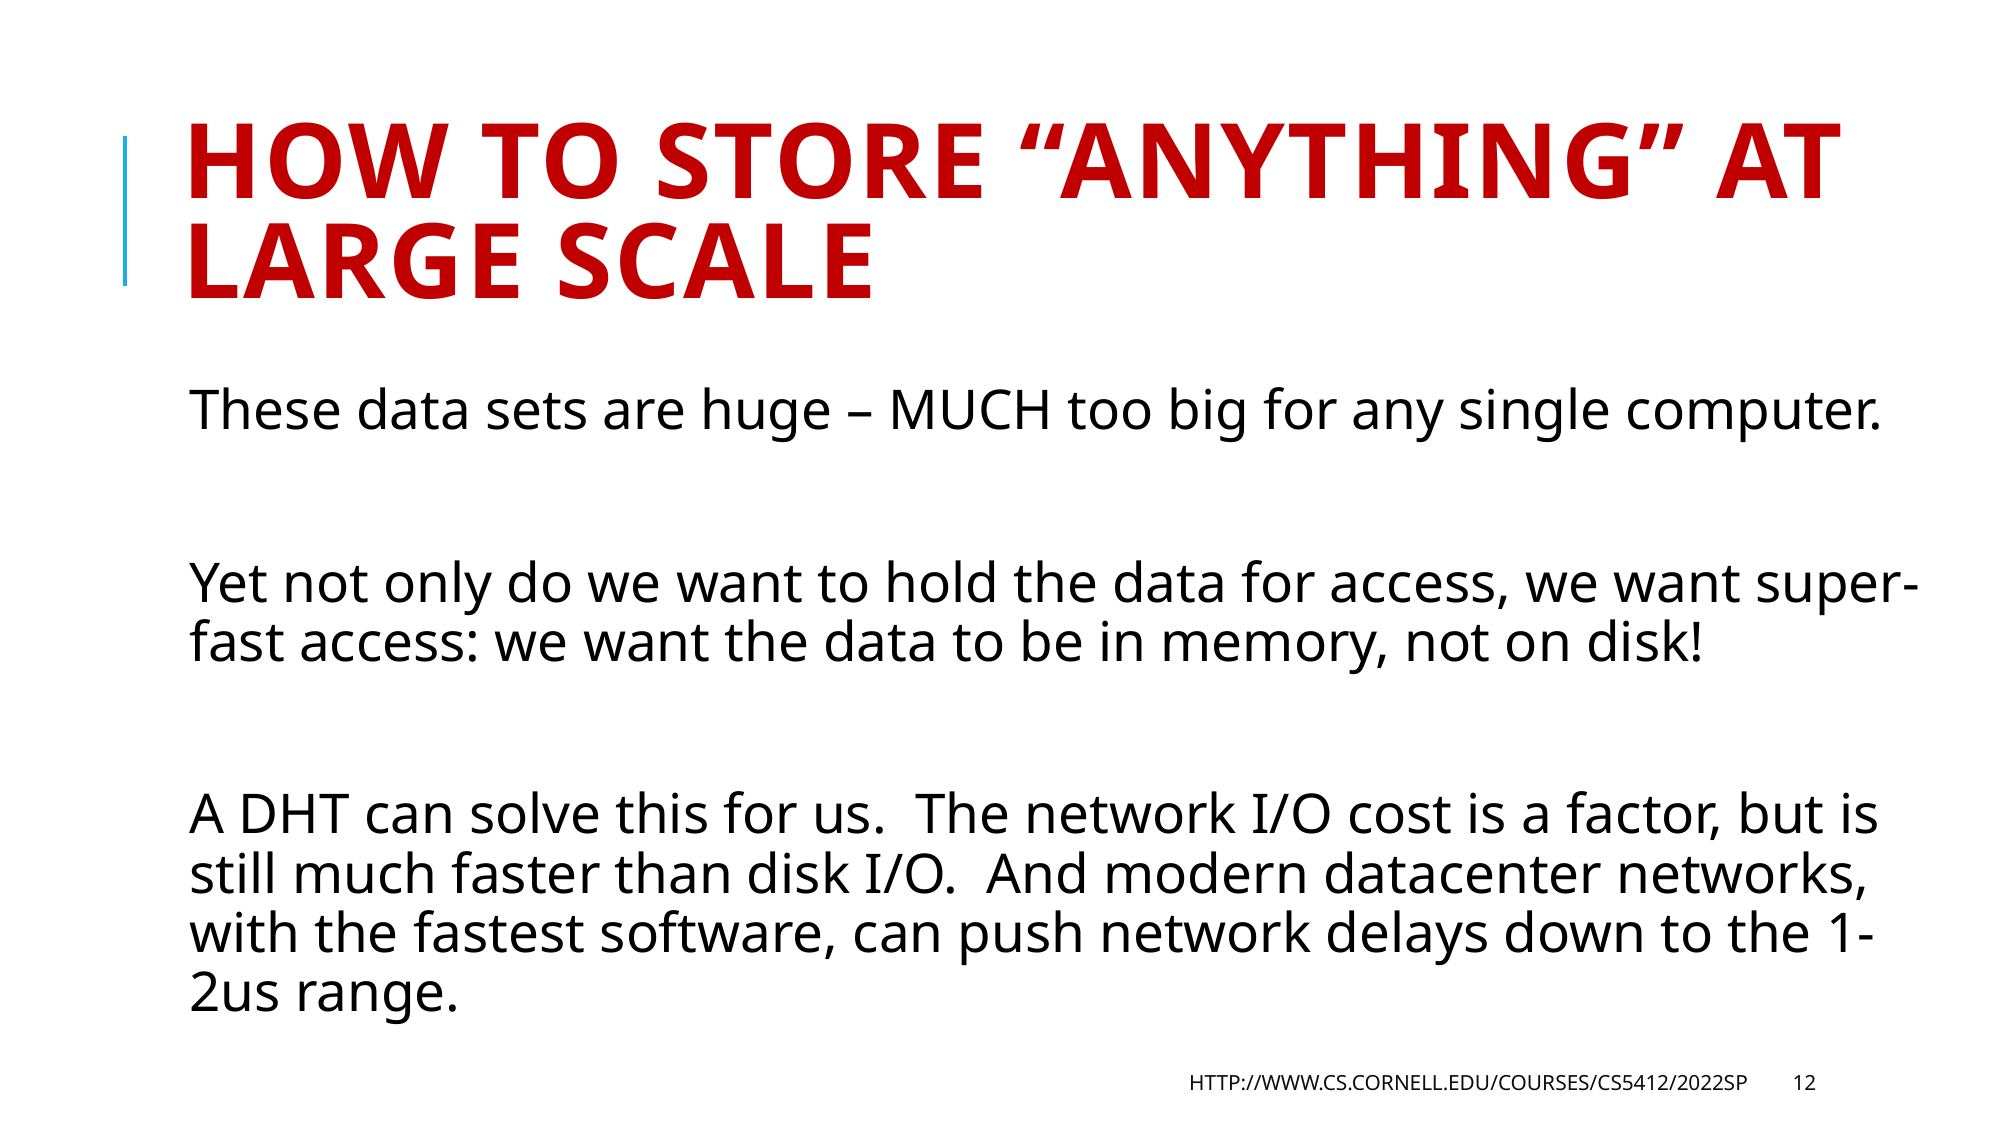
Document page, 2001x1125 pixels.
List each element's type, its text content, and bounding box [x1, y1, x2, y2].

footer http://www.cs.cornell.edu/courses/cs5412/2022sp [794, 1061, 1763, 1107]
list These data sets are huge – MUCH too big for any single computer. Yet not only do we want to hold the data for access, we want super-fast access: we want the data to be in memory, not on disk! A DHT can solve this for us. The network I/O cost is a factor, but is still much faster than disk I/O. And modern datacenter networks, with the fastest software, can push network delays down to the 1-2us range. [168, 375, 1938, 1035]
title How to Store “Anything” at large scale [168, 96, 1938, 342]
slide_number 12 [1777, 1061, 1938, 1107]
